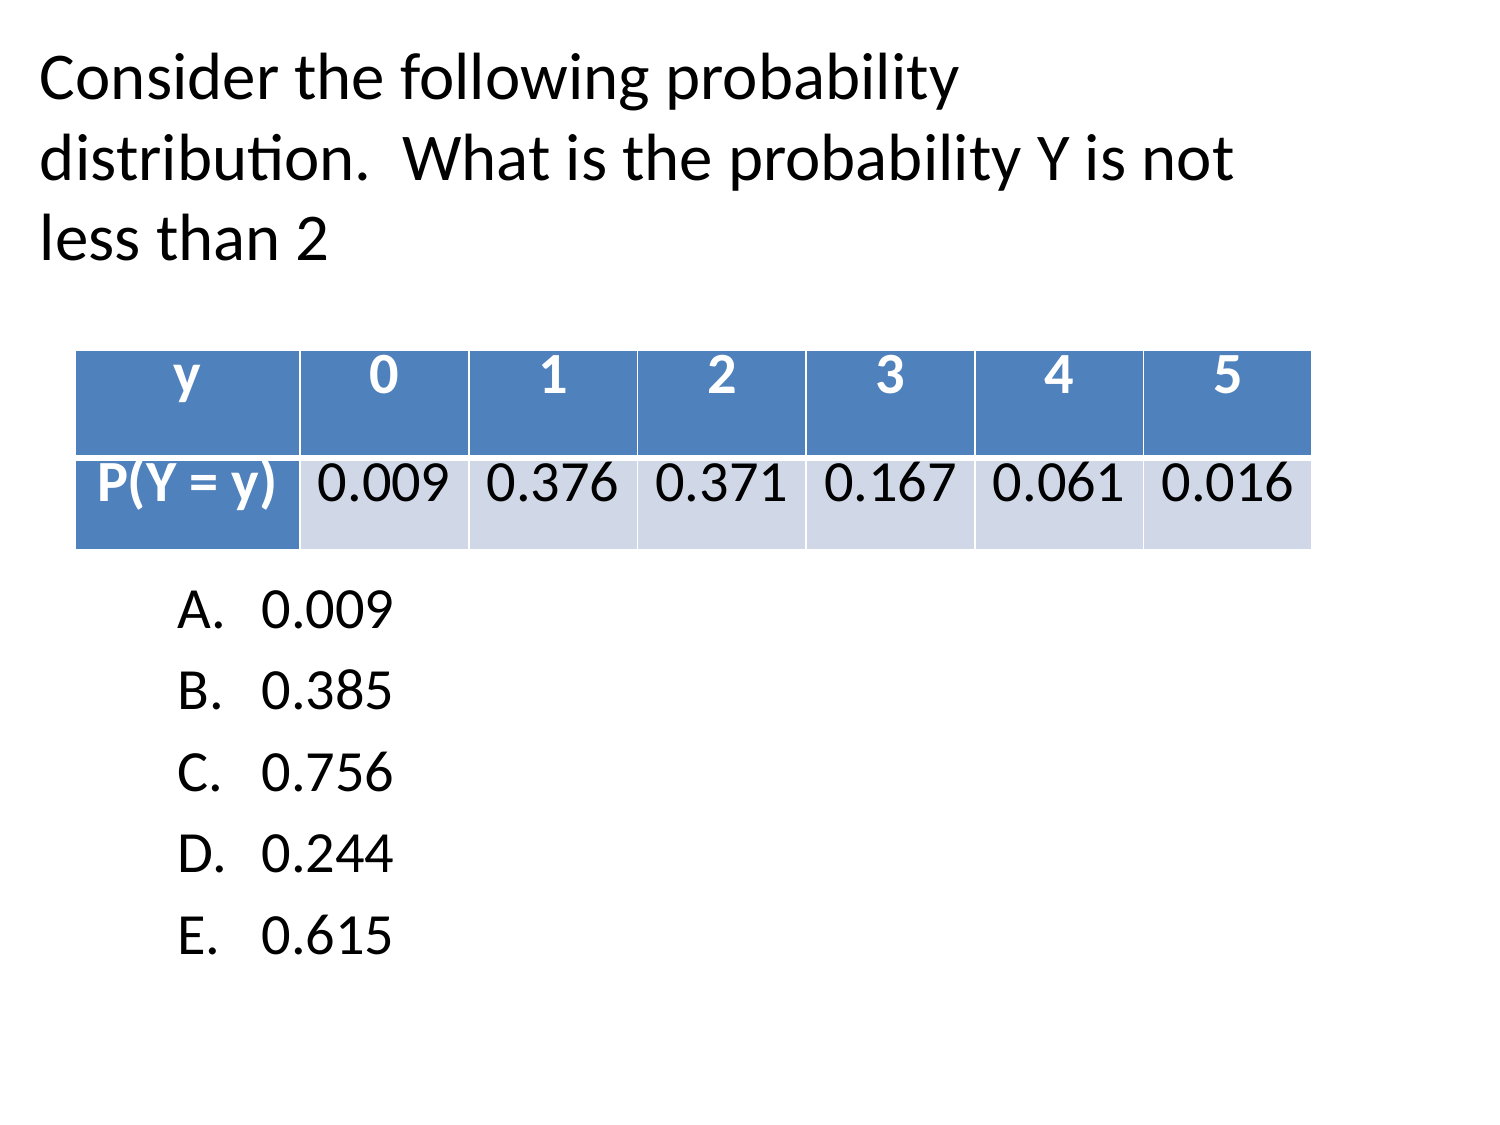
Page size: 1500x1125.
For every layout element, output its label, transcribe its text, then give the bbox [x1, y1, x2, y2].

table_cell 0.009 [301, 461, 468, 549]
table_cell 0.371 [638, 461, 805, 549]
table_header 0 [301, 351, 468, 455]
table_header 1 [470, 351, 637, 455]
table_cell P(Y = y) [76, 461, 299, 549]
title Consider the following probability distribution. What is the probability Y is not less than 2 [24, 24, 1300, 363]
table_header 5 [1144, 351, 1311, 455]
table_header 2 [638, 351, 805, 455]
subtitle 0.009 0.385 0.756 0.244 0.615 [87, 562, 650, 1050]
table_header y [76, 351, 299, 455]
table_header 3 [807, 351, 974, 455]
table_cell 0.167 [807, 461, 974, 549]
table_header 4 [976, 351, 1143, 455]
table_cell 0.376 [470, 461, 637, 549]
table_cell 0.061 [976, 461, 1143, 549]
table_cell 0.016 [1144, 461, 1311, 549]
